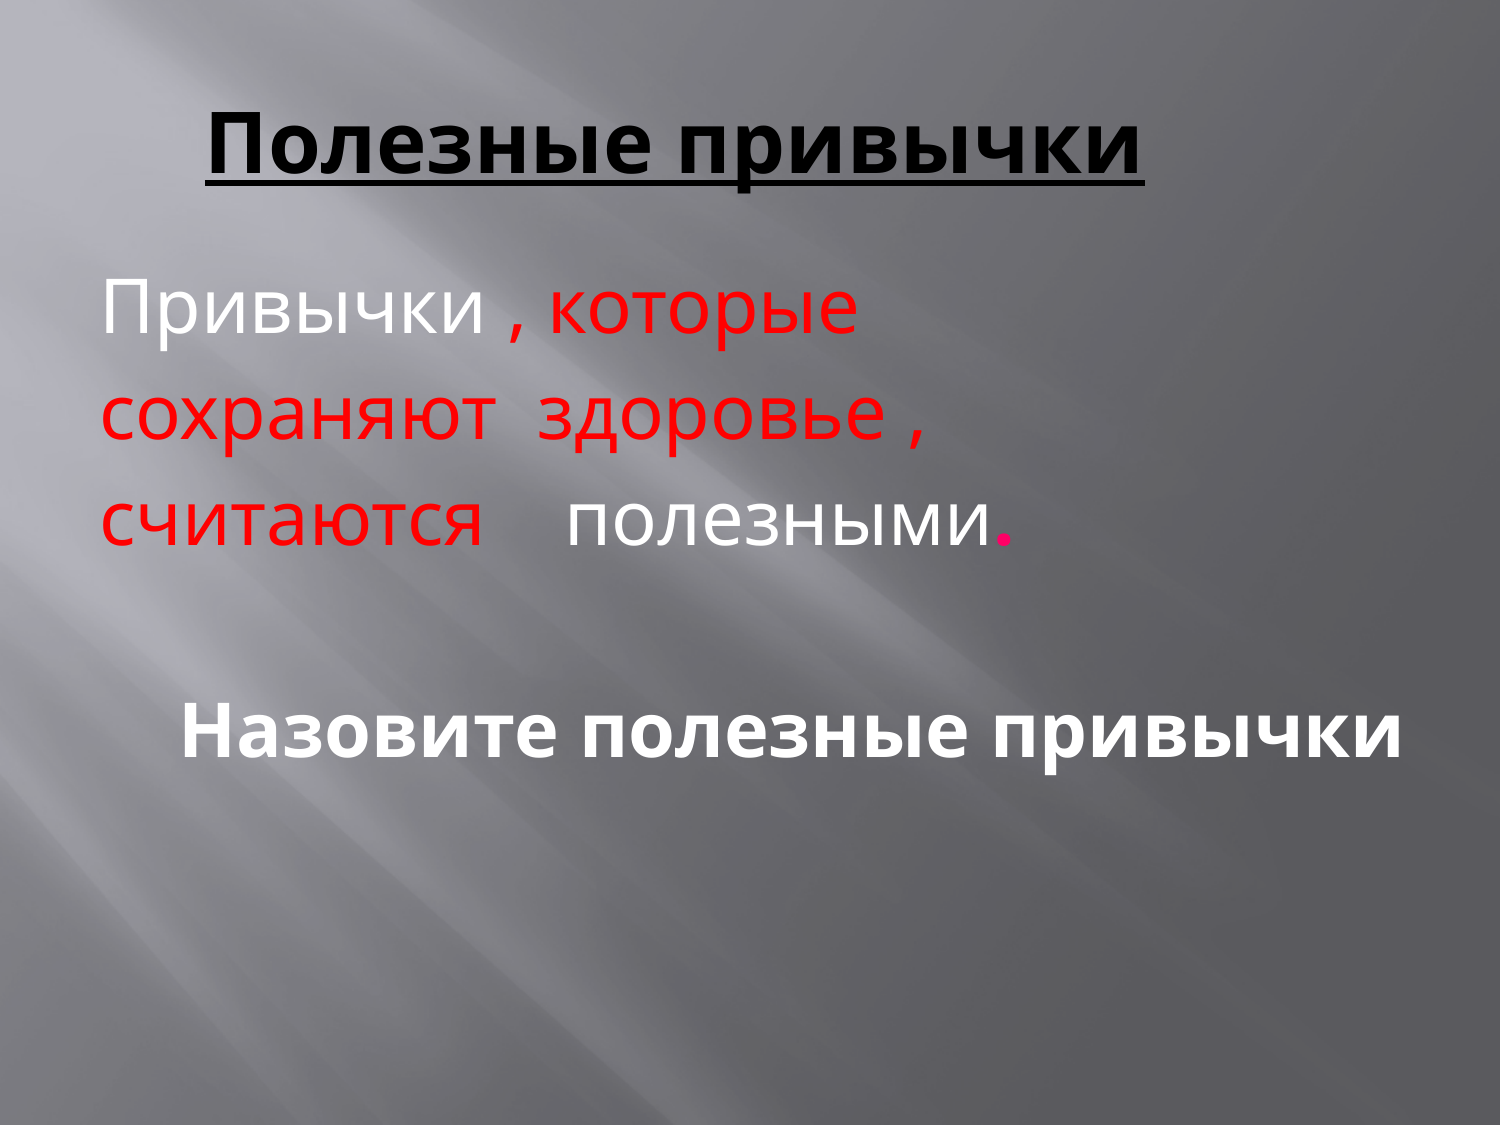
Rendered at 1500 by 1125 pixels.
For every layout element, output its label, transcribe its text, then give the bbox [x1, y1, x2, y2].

title Полезные привычки [0, 45, 1350, 233]
list Привычки , которые сохраняют здоровье , считаются полезными. Назовите полезные привычки [62, 249, 1500, 1000]
